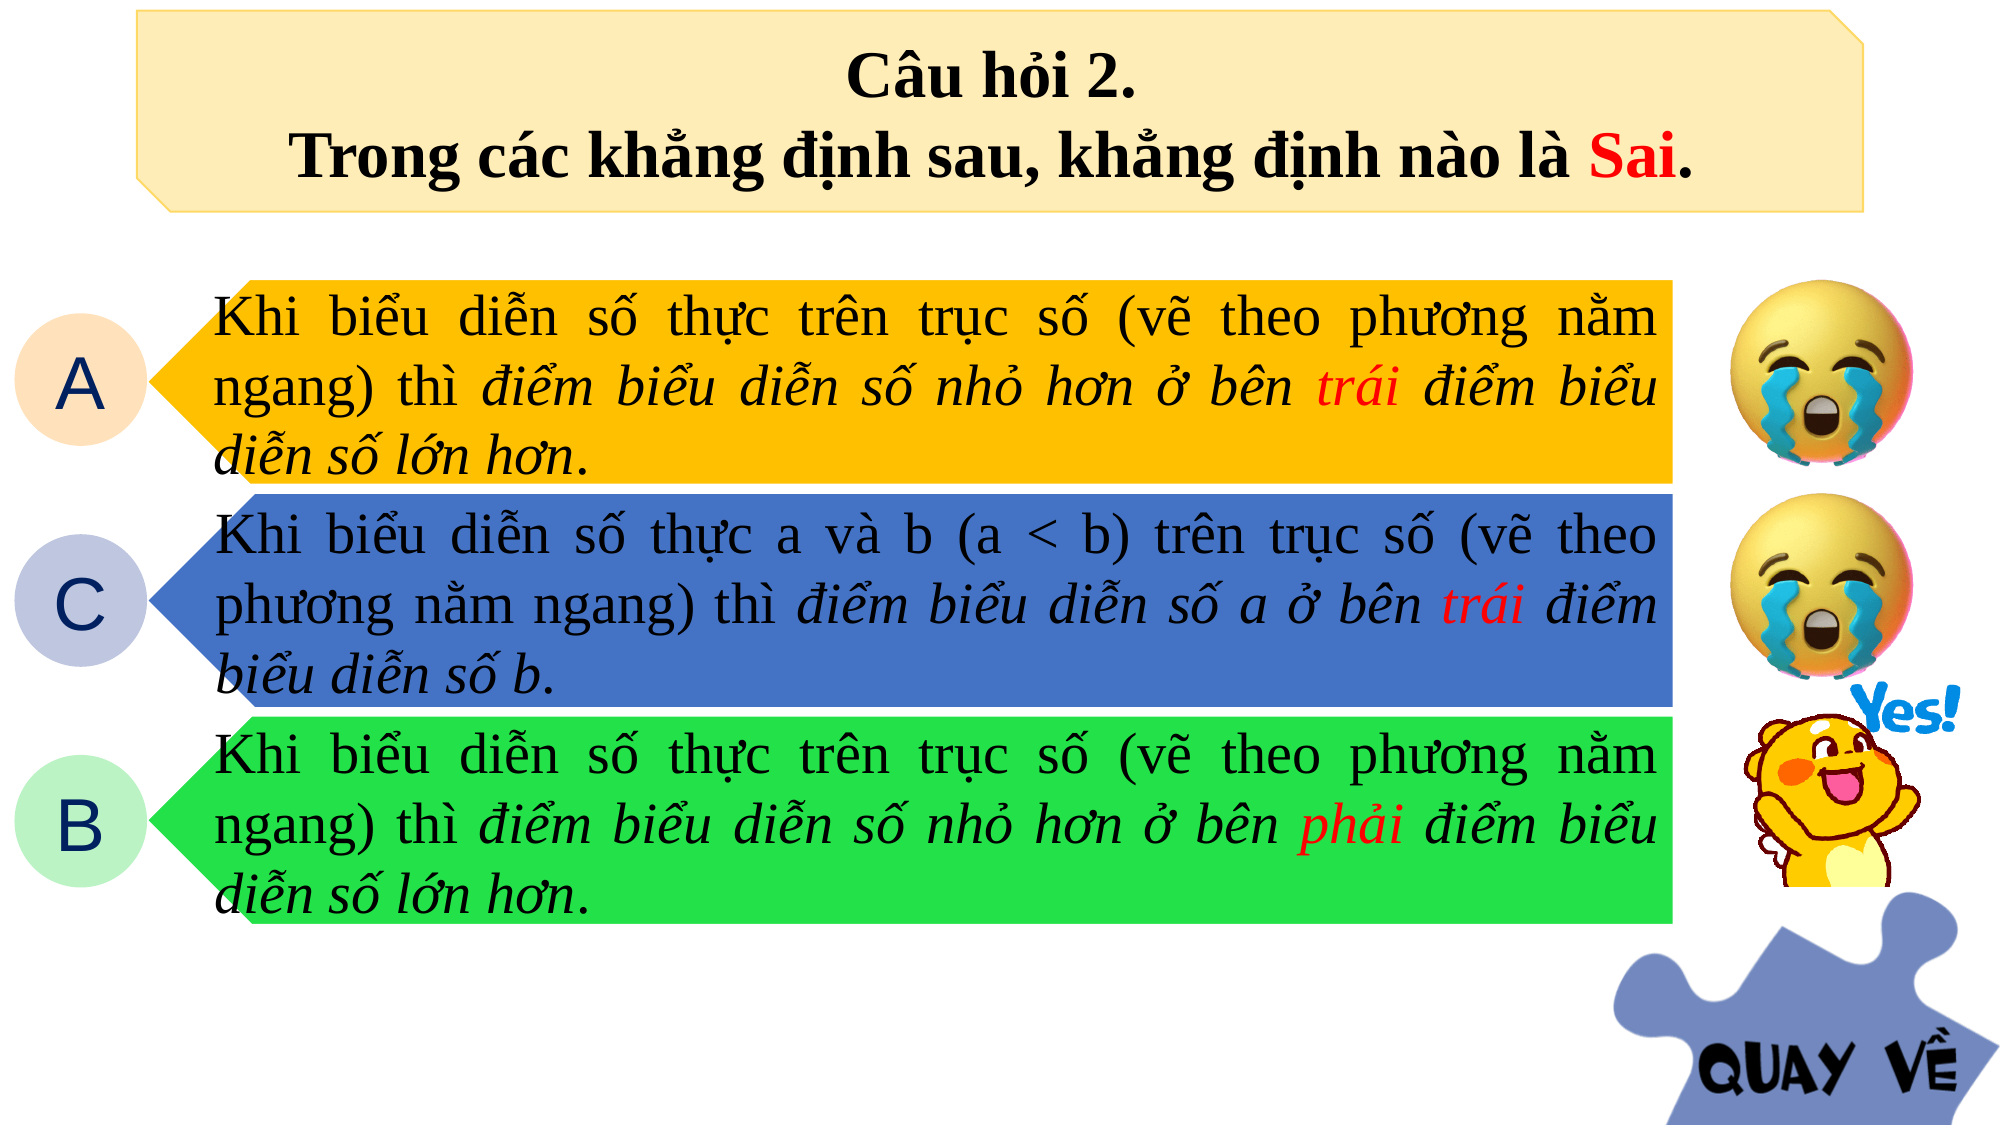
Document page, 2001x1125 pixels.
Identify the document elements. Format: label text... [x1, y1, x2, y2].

text_box B [13, 753, 149, 889]
text_box A [13, 312, 149, 447]
text_box Khi biểu diễn số thực trên trục số (vẽ theo phương nằm ngang) thì điểm biểu diễn số nhỏ hơn ở bên phải điểm biểu diễn số lớn hơn. [148, 714, 1675, 926]
text_box Khi biểu diễn số thực trên trục số (vẽ theo phương nằm ngang) thì điểm biểu diễn số nhỏ hơn ở bên trái điểm biểu diễn số lớn hơn. [148, 277, 1675, 486]
text_box Câu hỏi 2. Trong các khẳng định sau, khẳng định nào là Sai. [135, 9, 1865, 213]
text_box C [13, 533, 149, 668]
text_box Khi biểu diễn số thực a và b (a < b) trên trục số (vẽ theo phương nằm ngang) thì điểm biểu diễn số a ở bên trái điểm biểu diễn số b. [148, 491, 1675, 710]
picture [1609, 242, 2000, 1125]
